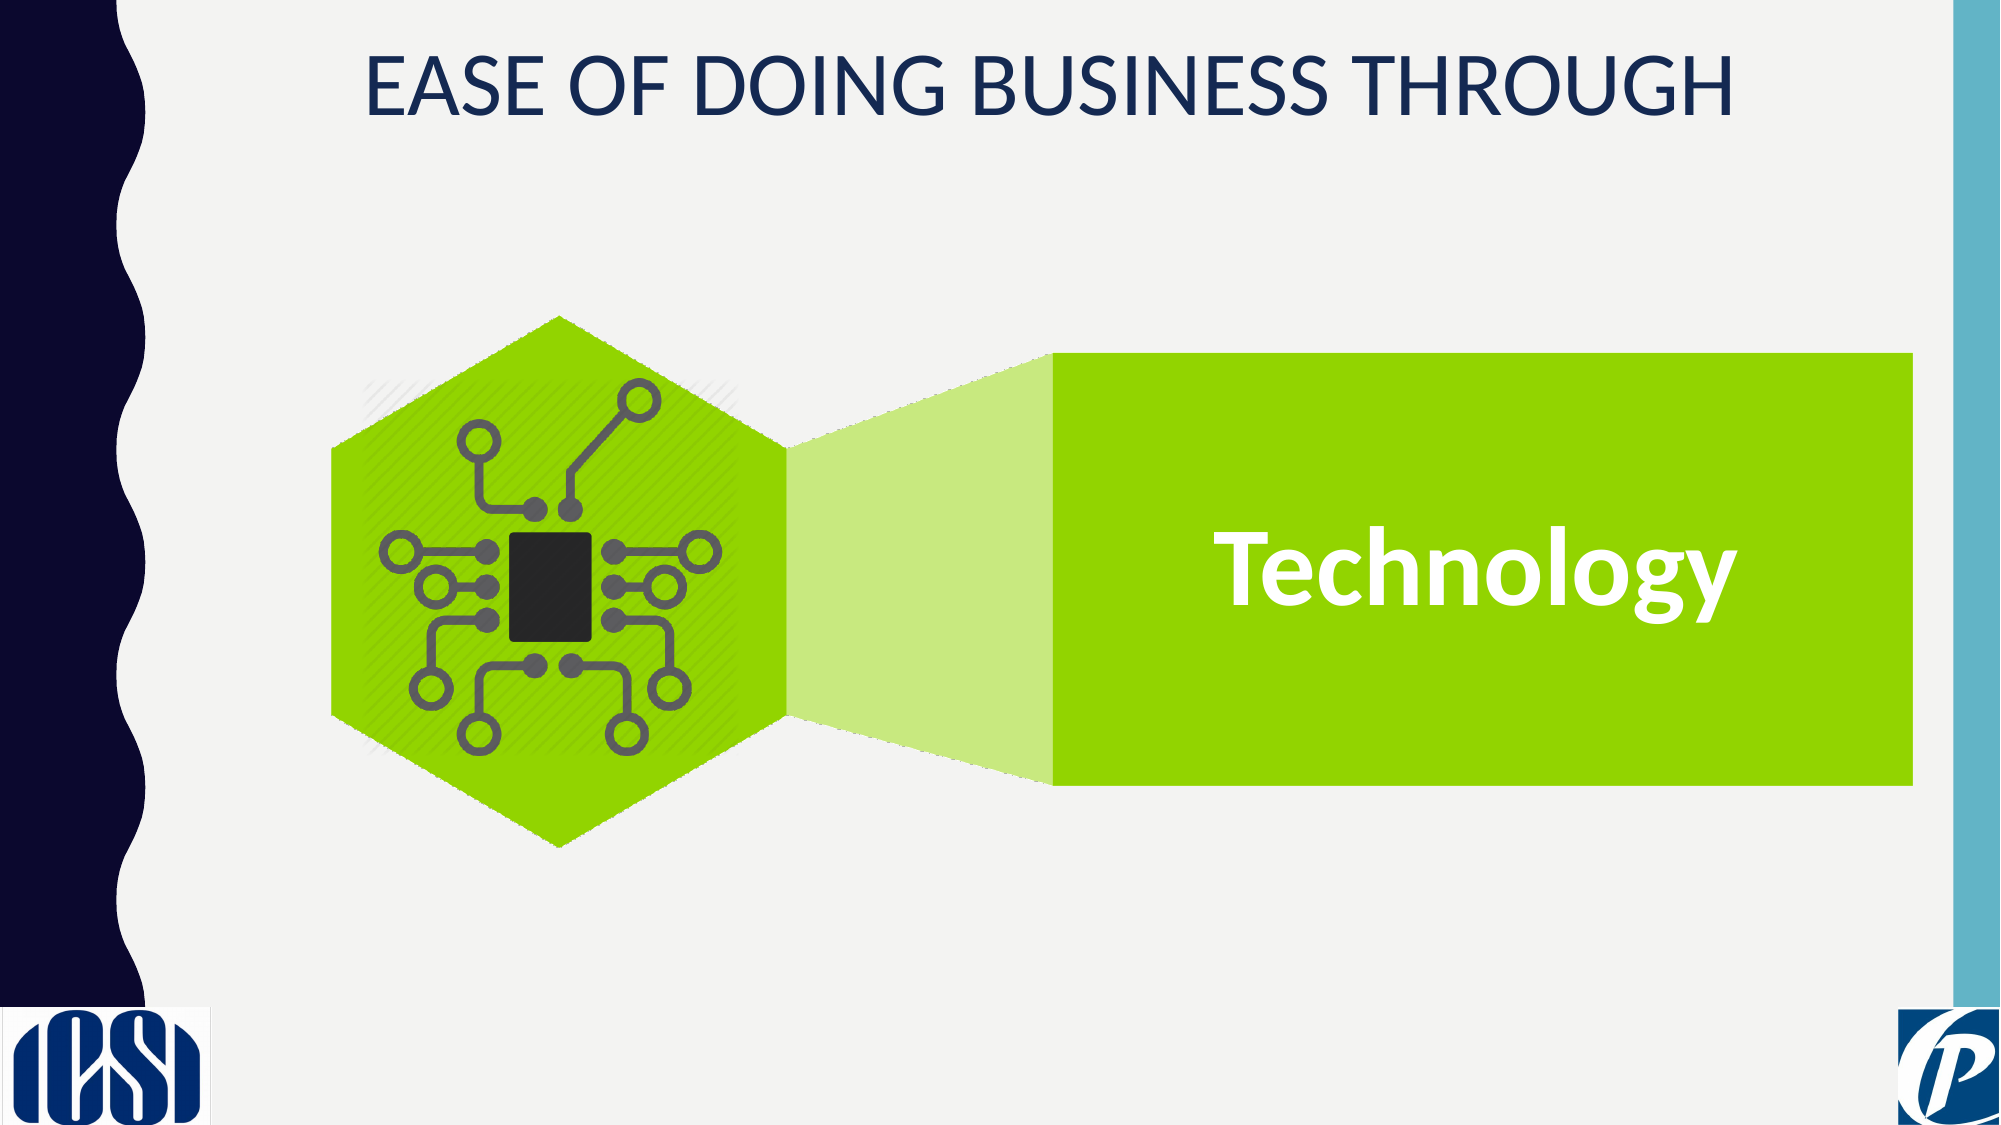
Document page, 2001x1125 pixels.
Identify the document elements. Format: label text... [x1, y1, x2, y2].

picture [1898, 1007, 2000, 1125]
text_box EASE OF DOING BUSINESS THROUGH [159, 16, 1943, 142]
picture [331, 315, 1913, 848]
picture [0, 1007, 212, 1125]
